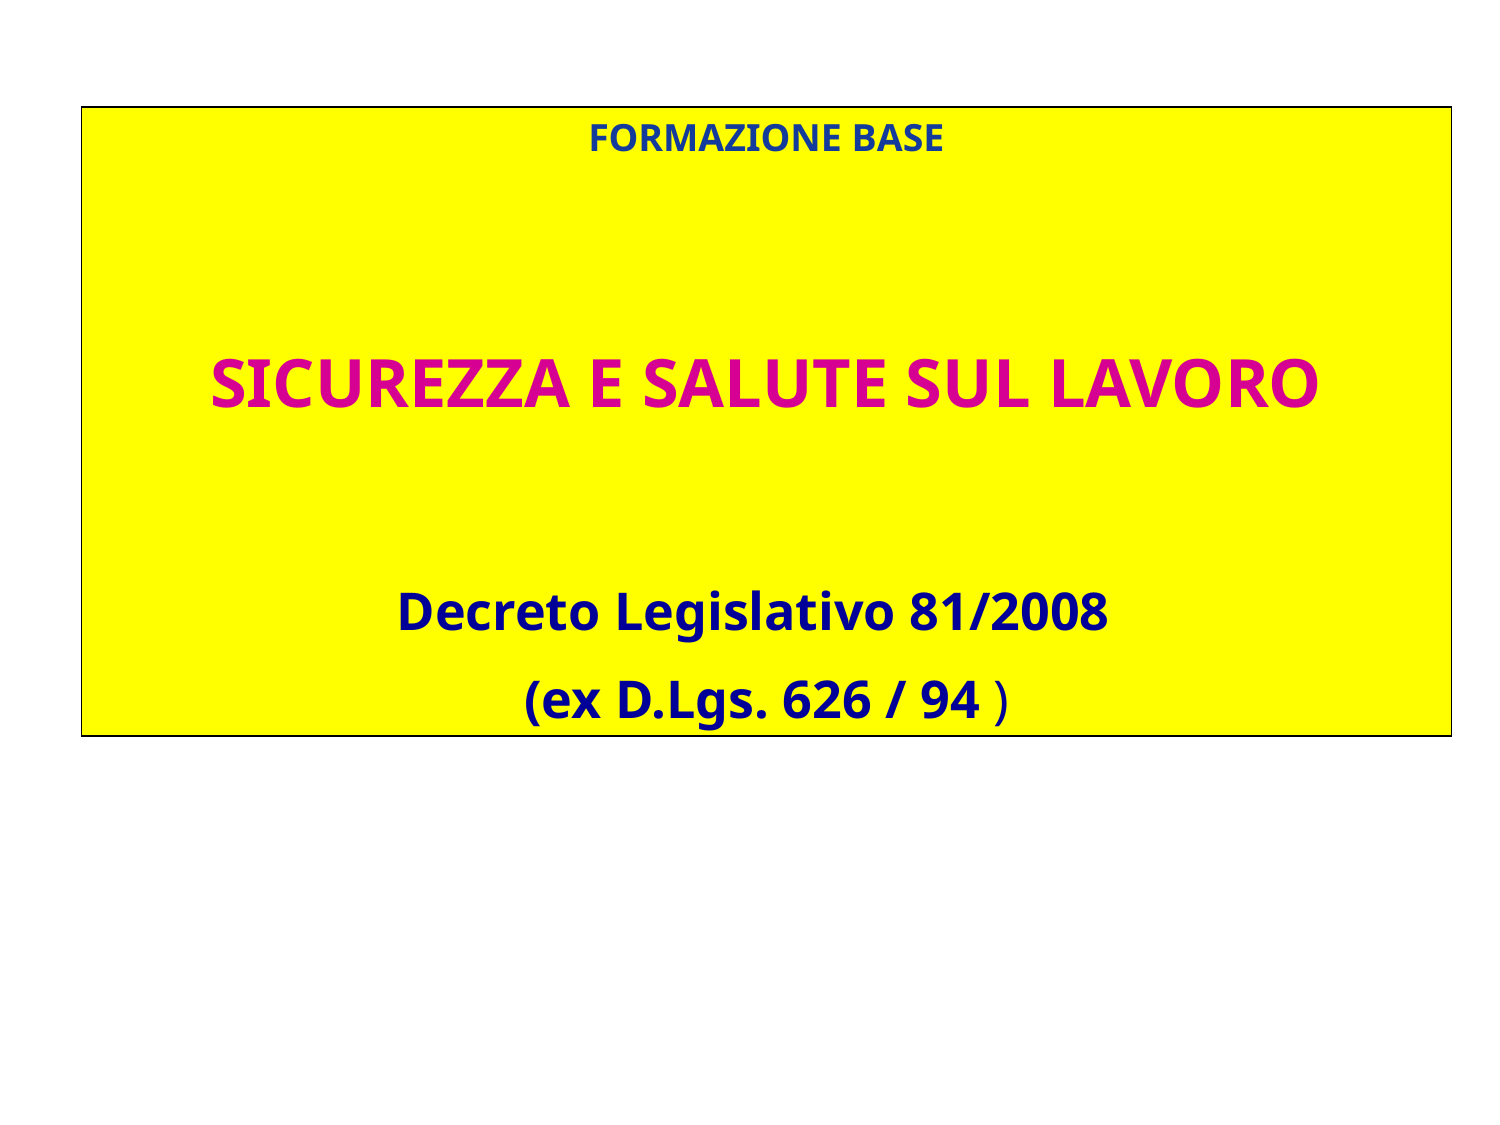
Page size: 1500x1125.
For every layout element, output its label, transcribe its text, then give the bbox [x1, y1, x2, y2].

text_box FORMAZIONE BASE SICUREZZA E SALUTE SUL LAVORO Decreto Legislativo 81/2008 (ex D.Lgs. 626 / 94 ) [81, 106, 1452, 737]
